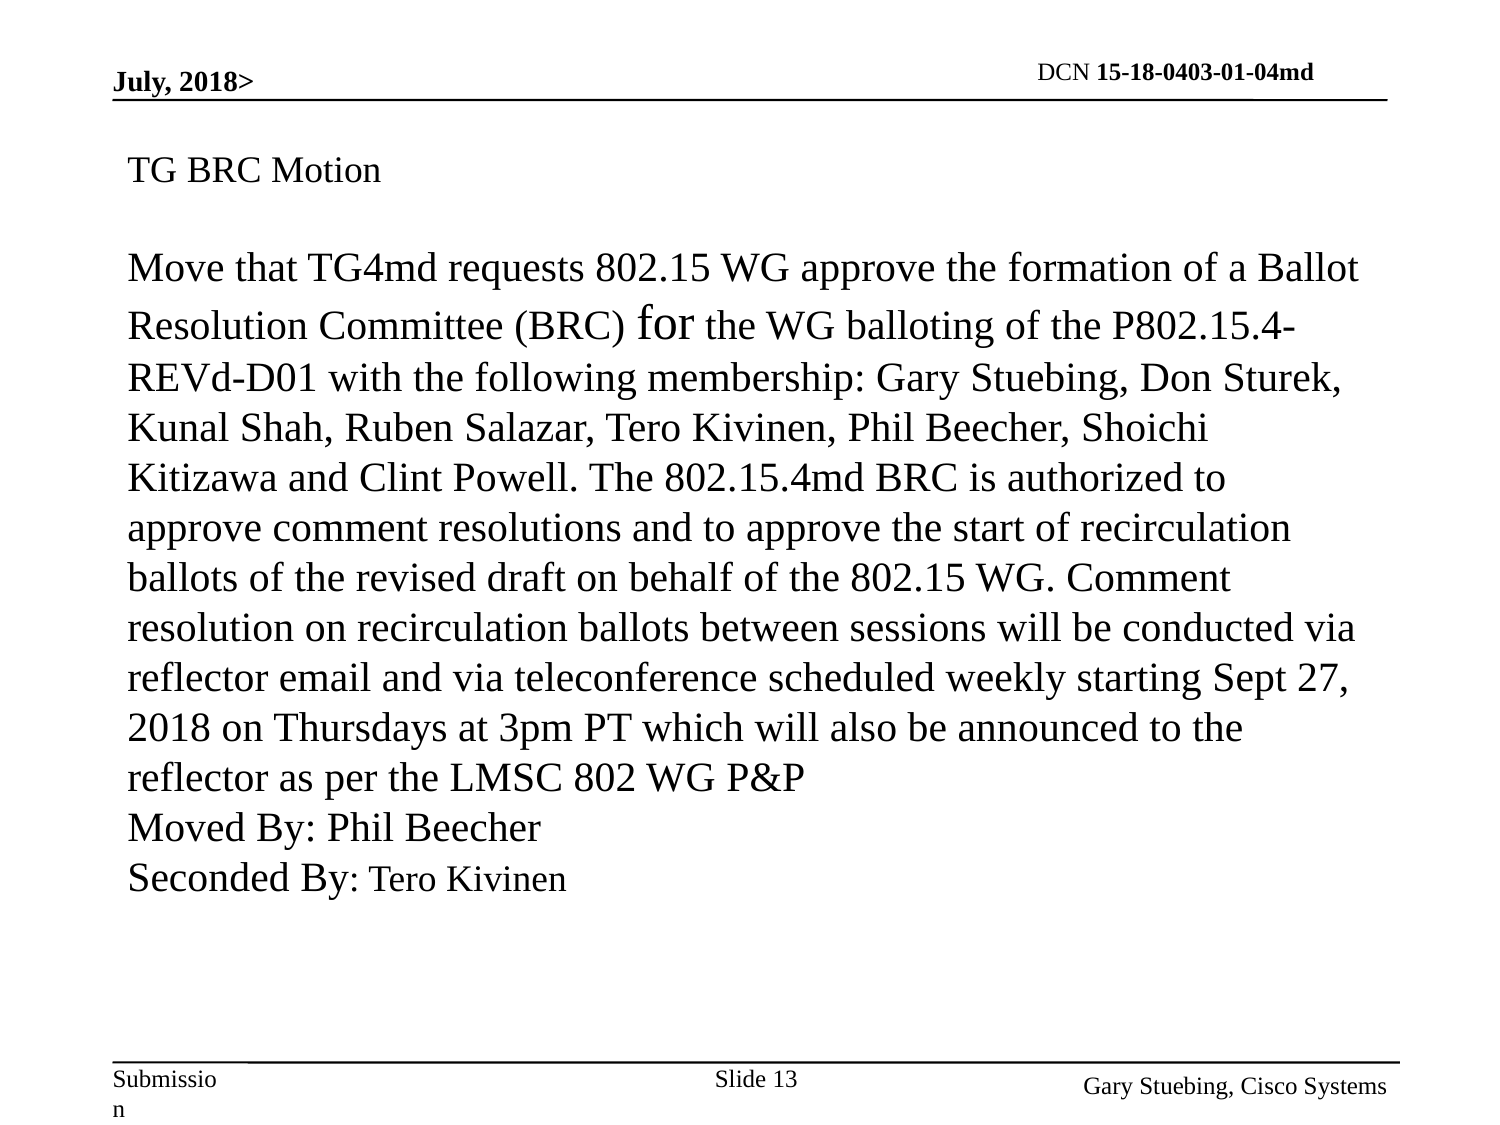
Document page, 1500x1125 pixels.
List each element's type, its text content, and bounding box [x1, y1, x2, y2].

slide_number Slide 13 [712, 1062, 800, 1093]
text_box TG BRC Motion Move that TG4md requests 802.15 WG approve the formation of a Ballot Resolution Committee (BRC) for the WG balloting of the P802.15.4-REVd-D01 with the following membership: Gary Stuebing, Don Sturek, Kunal Shah, Ruben Salazar, Tero Kivinen, Phil Beecher, Shoichi Kitizawa and Clint Powell. The 802.15.4md BRC is authorized to approve comment resolutions and to approve the start of recirculation ballots of the revised draft on behalf of the 802.15 WG. Comment resolution on recirculation ballots between sessions will be conducted via reflector email and via teleconference scheduled weekly starting Sept 27, 2018 on Thursdays at 3pm PT which will also be announced to the reflector as per the LMSC 802 WG P&P Moved By: Phil Beecher Seconded By: Tero Kivinen [112, 137, 1375, 953]
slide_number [112, 62, 375, 98]
